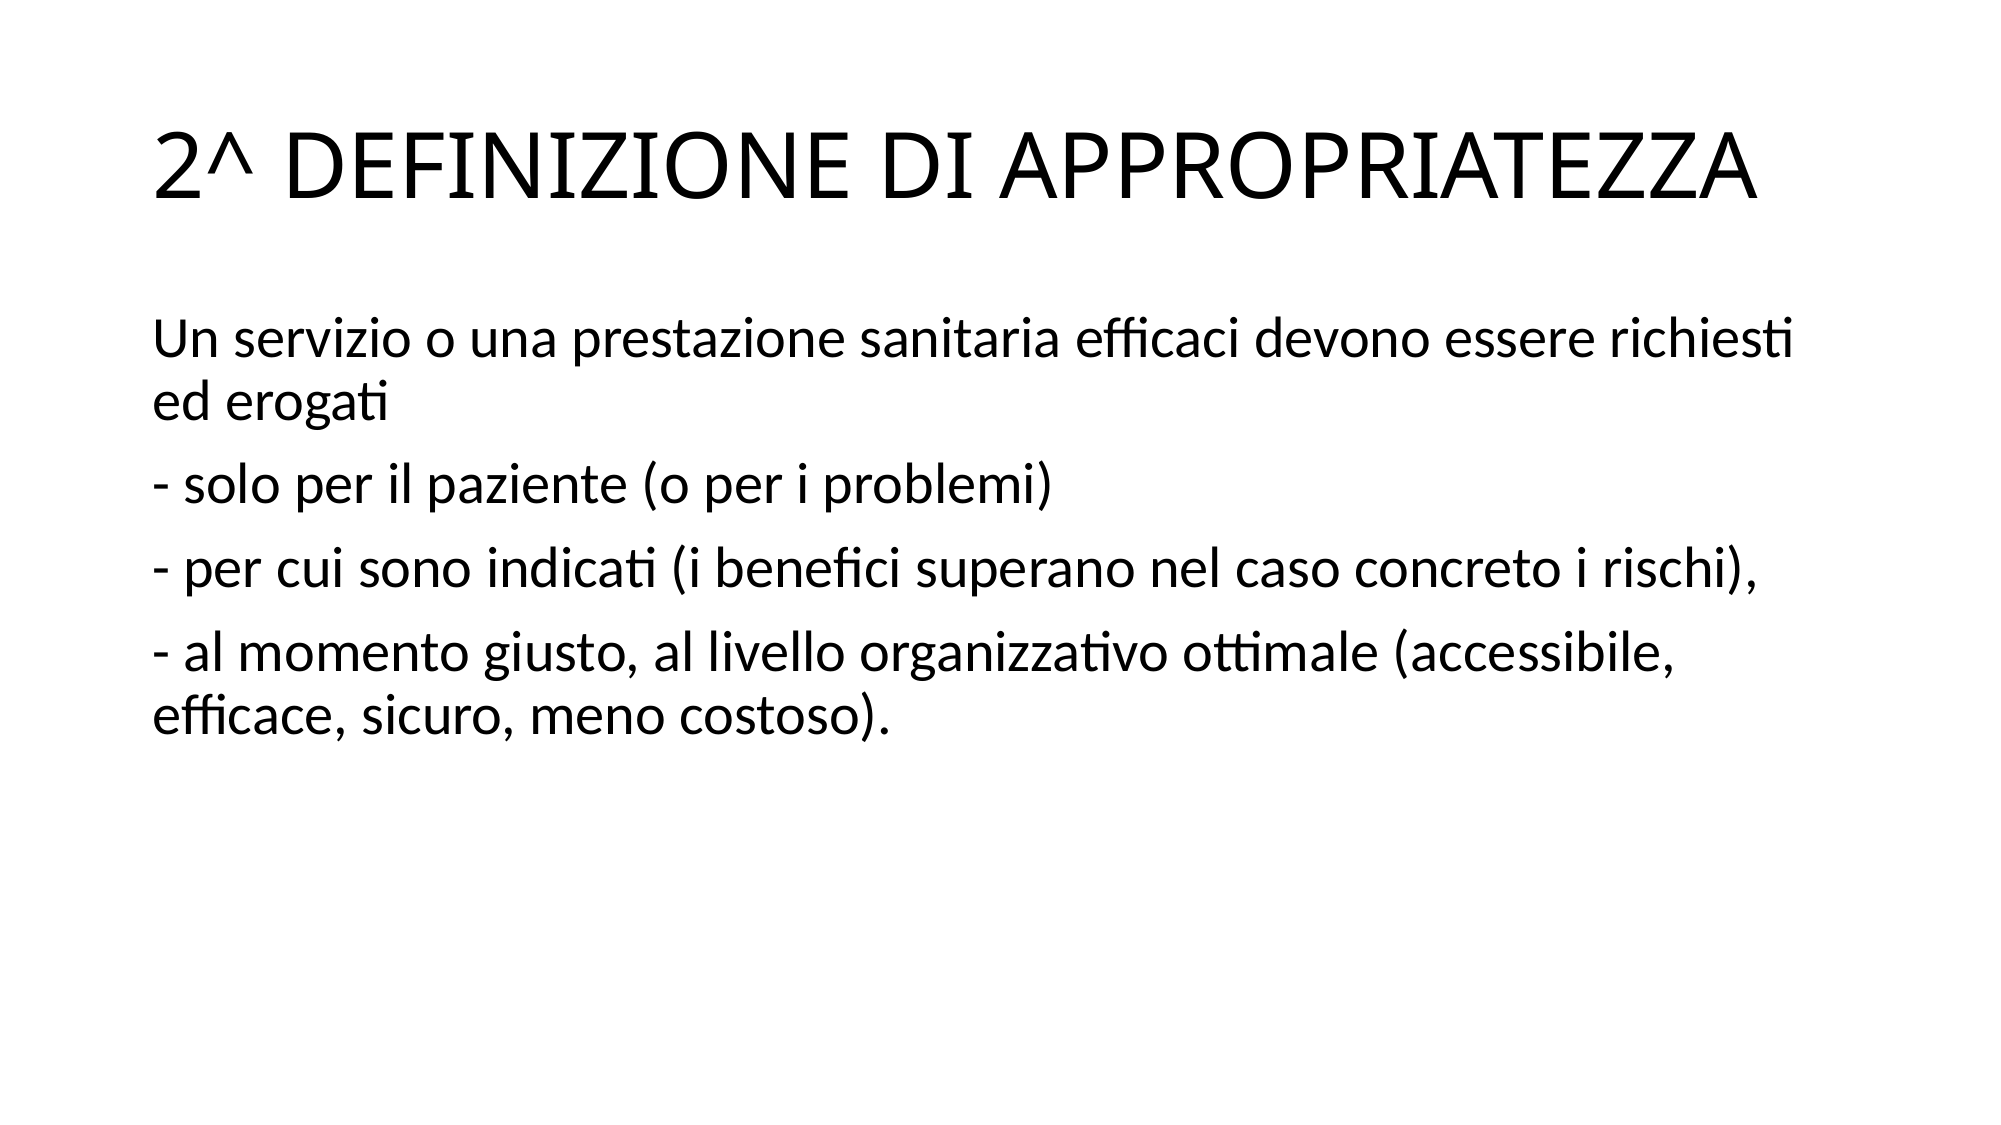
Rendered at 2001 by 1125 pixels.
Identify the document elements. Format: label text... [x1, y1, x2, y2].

title 2^ DEFINIZIONE DI APPROPRIATEZZA [137, 59, 1863, 278]
list Un servizio o una prestazione sanitaria efficaci devono essere richiesti ed erogati - solo per il paziente (o per i problemi) - per cui sono indicati (i benefici superano nel caso concreto i rischi), - al momento giusto, al livello organizzativo ottimale (accessibile, efficace, sicuro, meno costoso). [137, 299, 1863, 1014]
